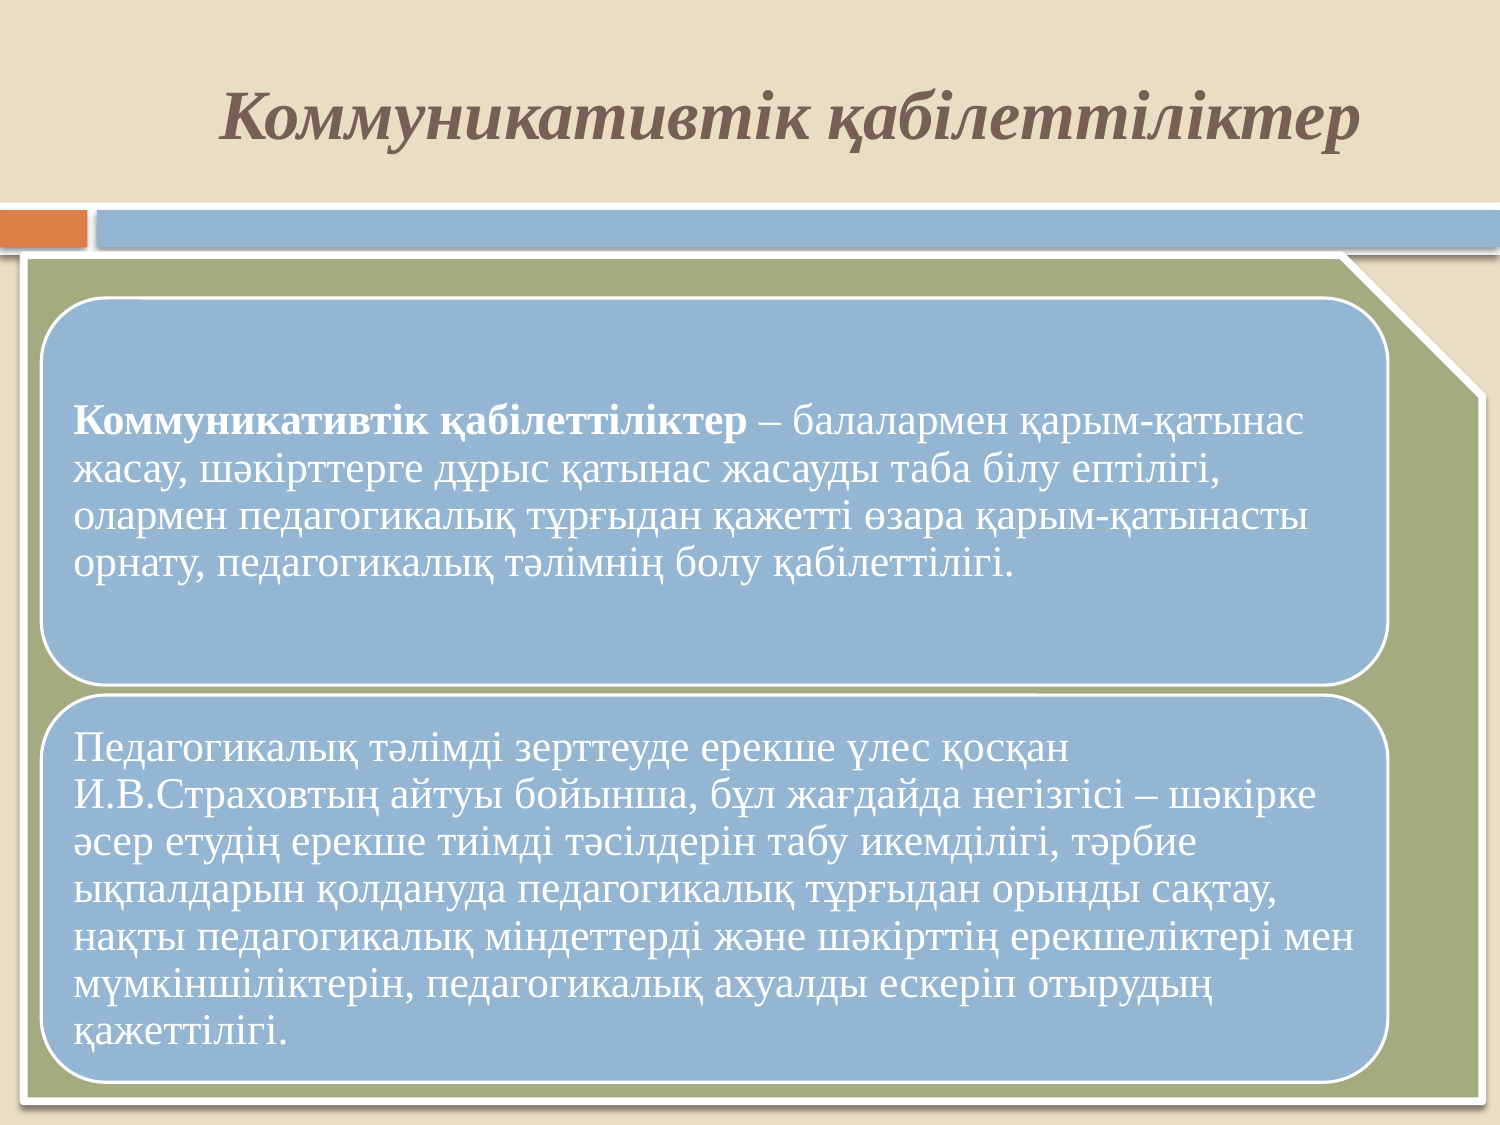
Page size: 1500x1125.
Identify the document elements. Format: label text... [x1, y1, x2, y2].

text_box [19, 251, 1487, 1106]
title Коммуникативтік қабілеттіліктер [99, 37, 1483, 185]
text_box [40, 288, 1389, 1092]
